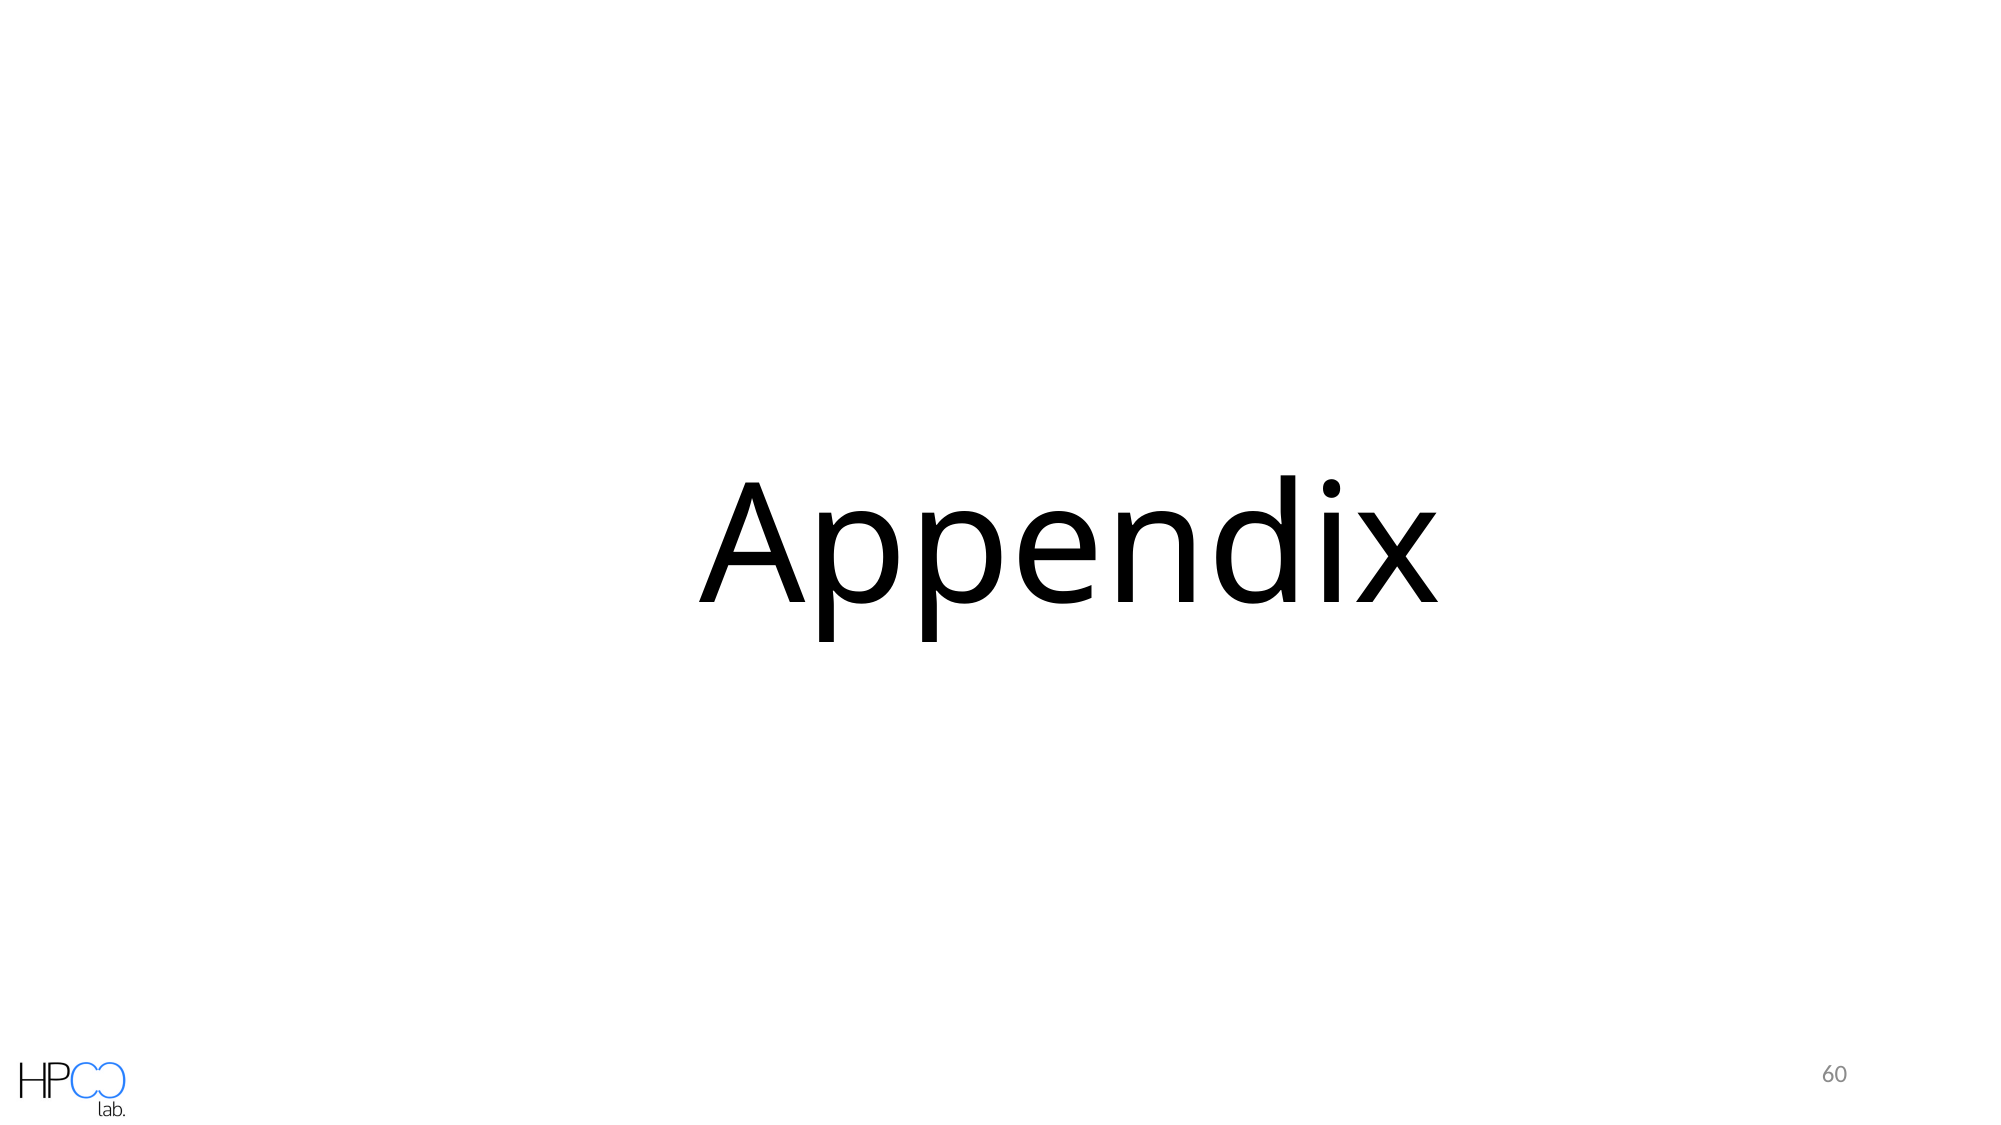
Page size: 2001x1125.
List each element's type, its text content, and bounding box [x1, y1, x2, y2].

picture [0, 1029, 150, 1125]
slide_number 60 [1412, 1042, 1863, 1103]
title Appendix [207, 439, 1933, 657]
